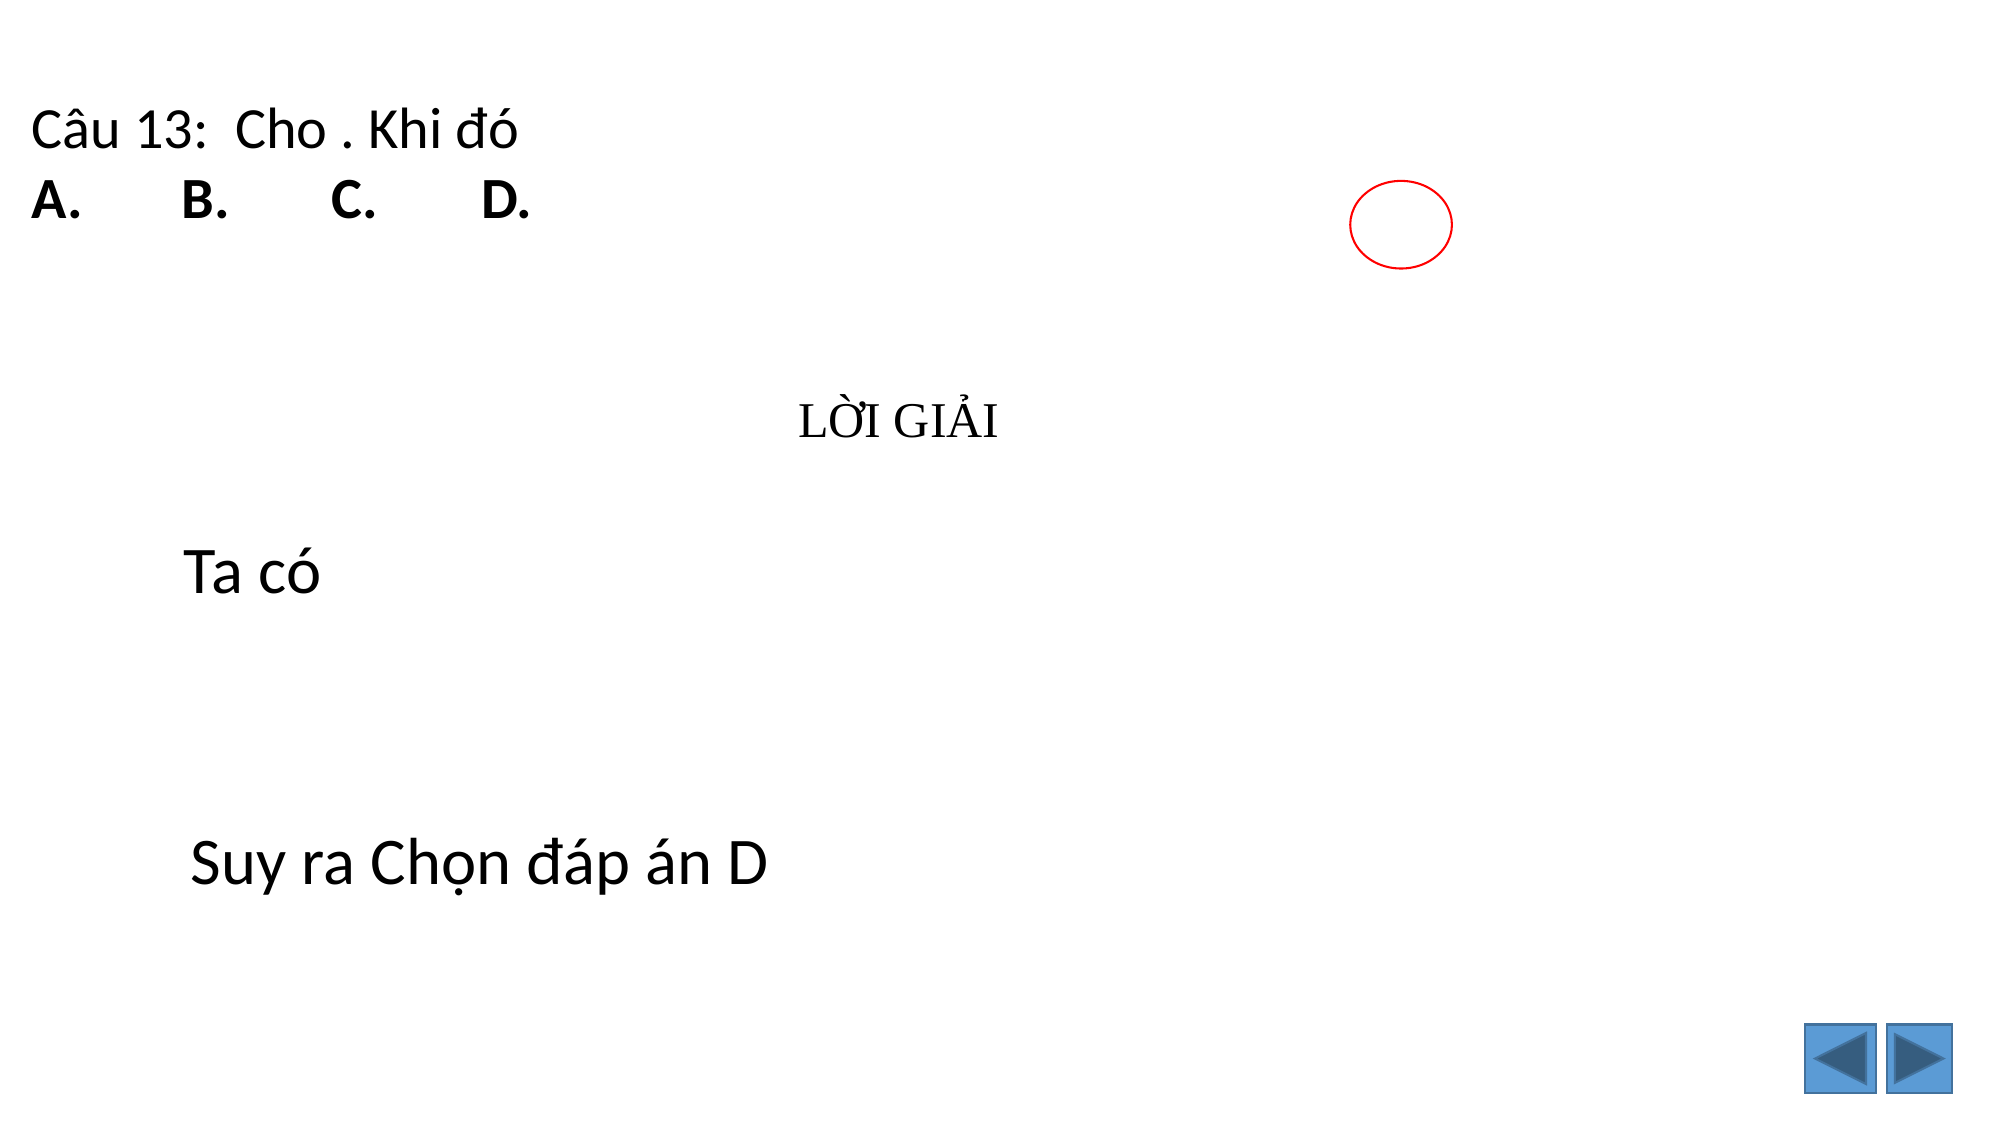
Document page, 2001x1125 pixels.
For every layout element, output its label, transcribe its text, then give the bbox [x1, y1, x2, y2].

text_box LỜI GIẢI [783, 380, 1258, 456]
text_box [1349, 179, 1453, 270]
text_box [1804, 1023, 1877, 1094]
text_box [1886, 1023, 1953, 1094]
